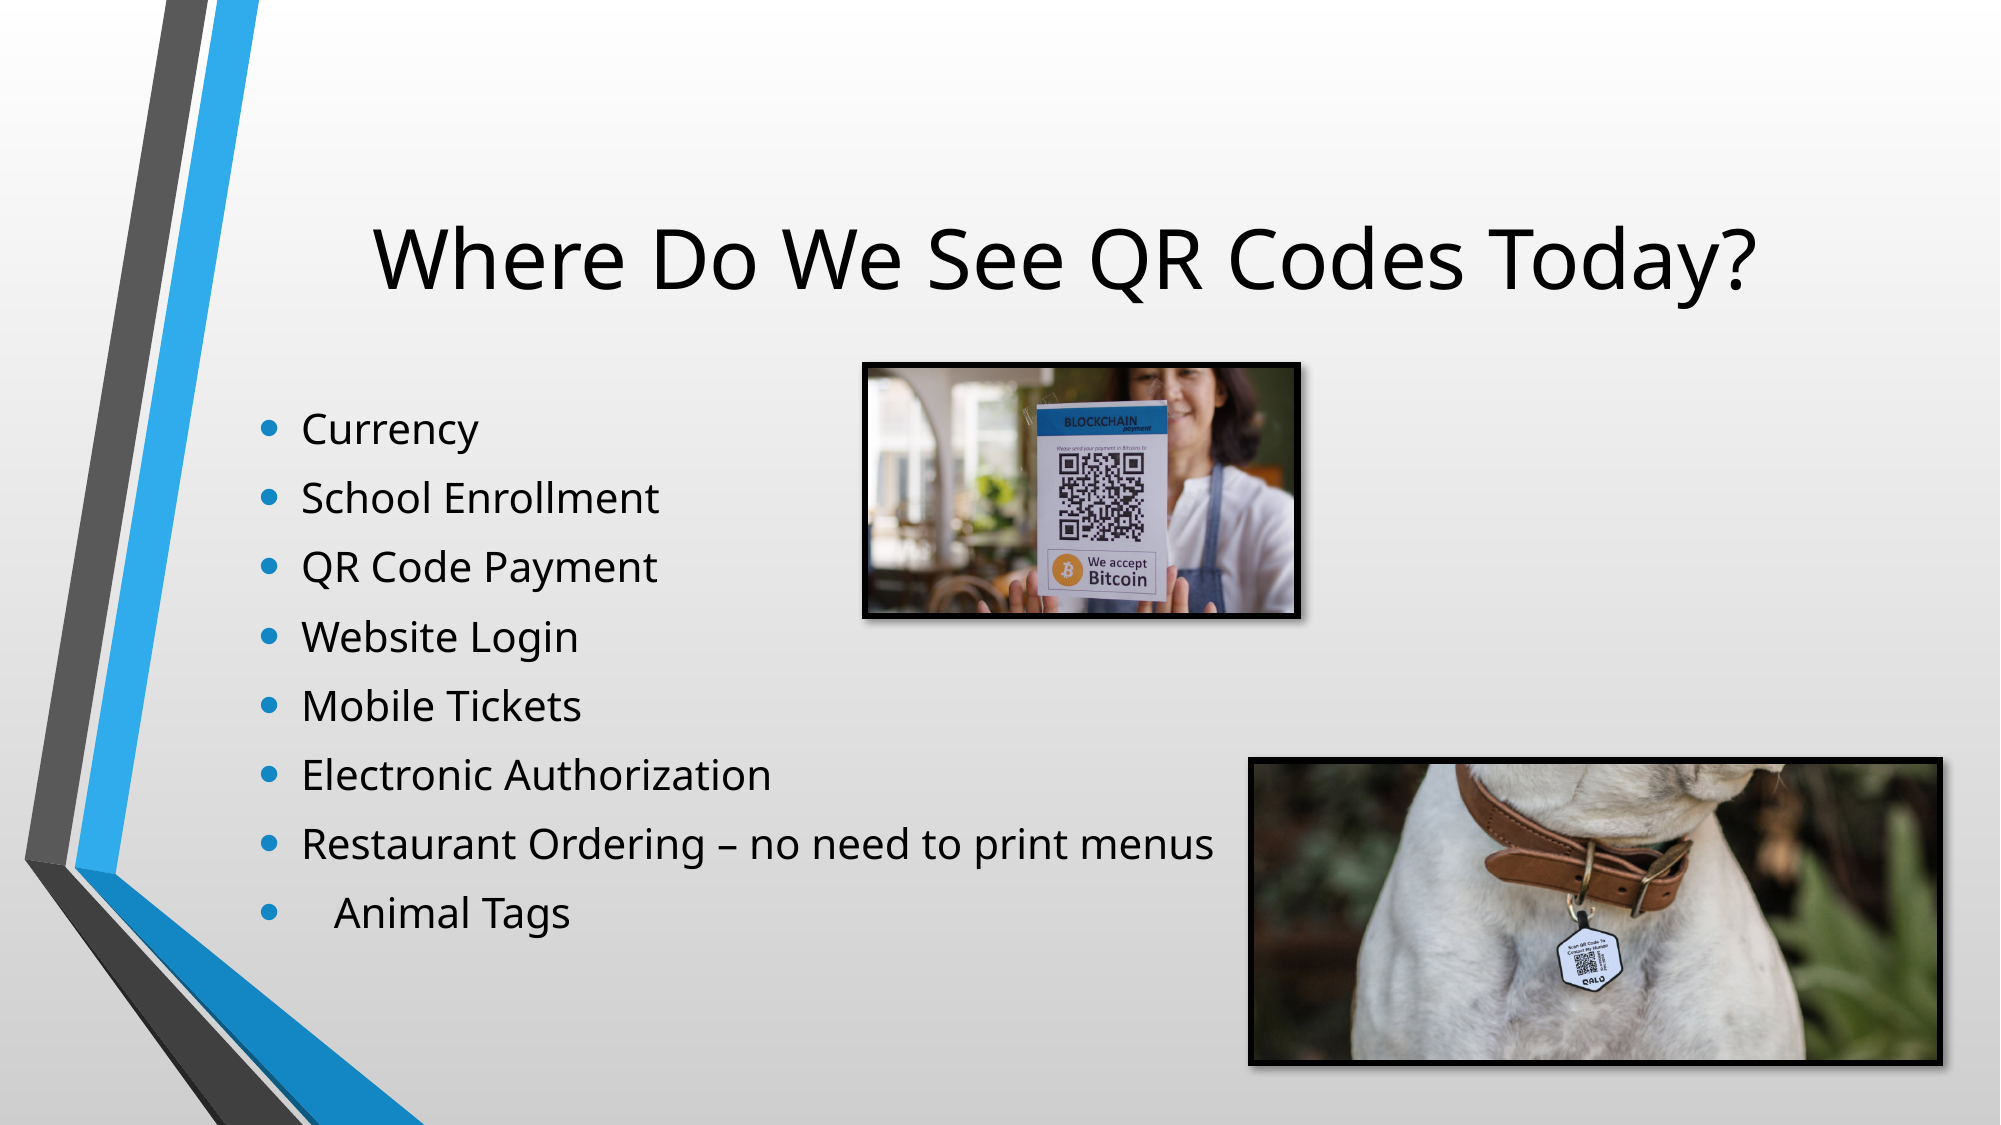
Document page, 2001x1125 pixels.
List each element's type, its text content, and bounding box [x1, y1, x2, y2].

title Where Do We See QR Codes Today? [243, 112, 1887, 325]
picture [867, 368, 1295, 614]
list Currency School Enrollment QR Code Payment Website Login Mobile Tickets Electronic Authorization Restaurant Ordering – no need to print menus Animal Tags [243, 325, 1887, 950]
picture [1253, 763, 1938, 1061]
